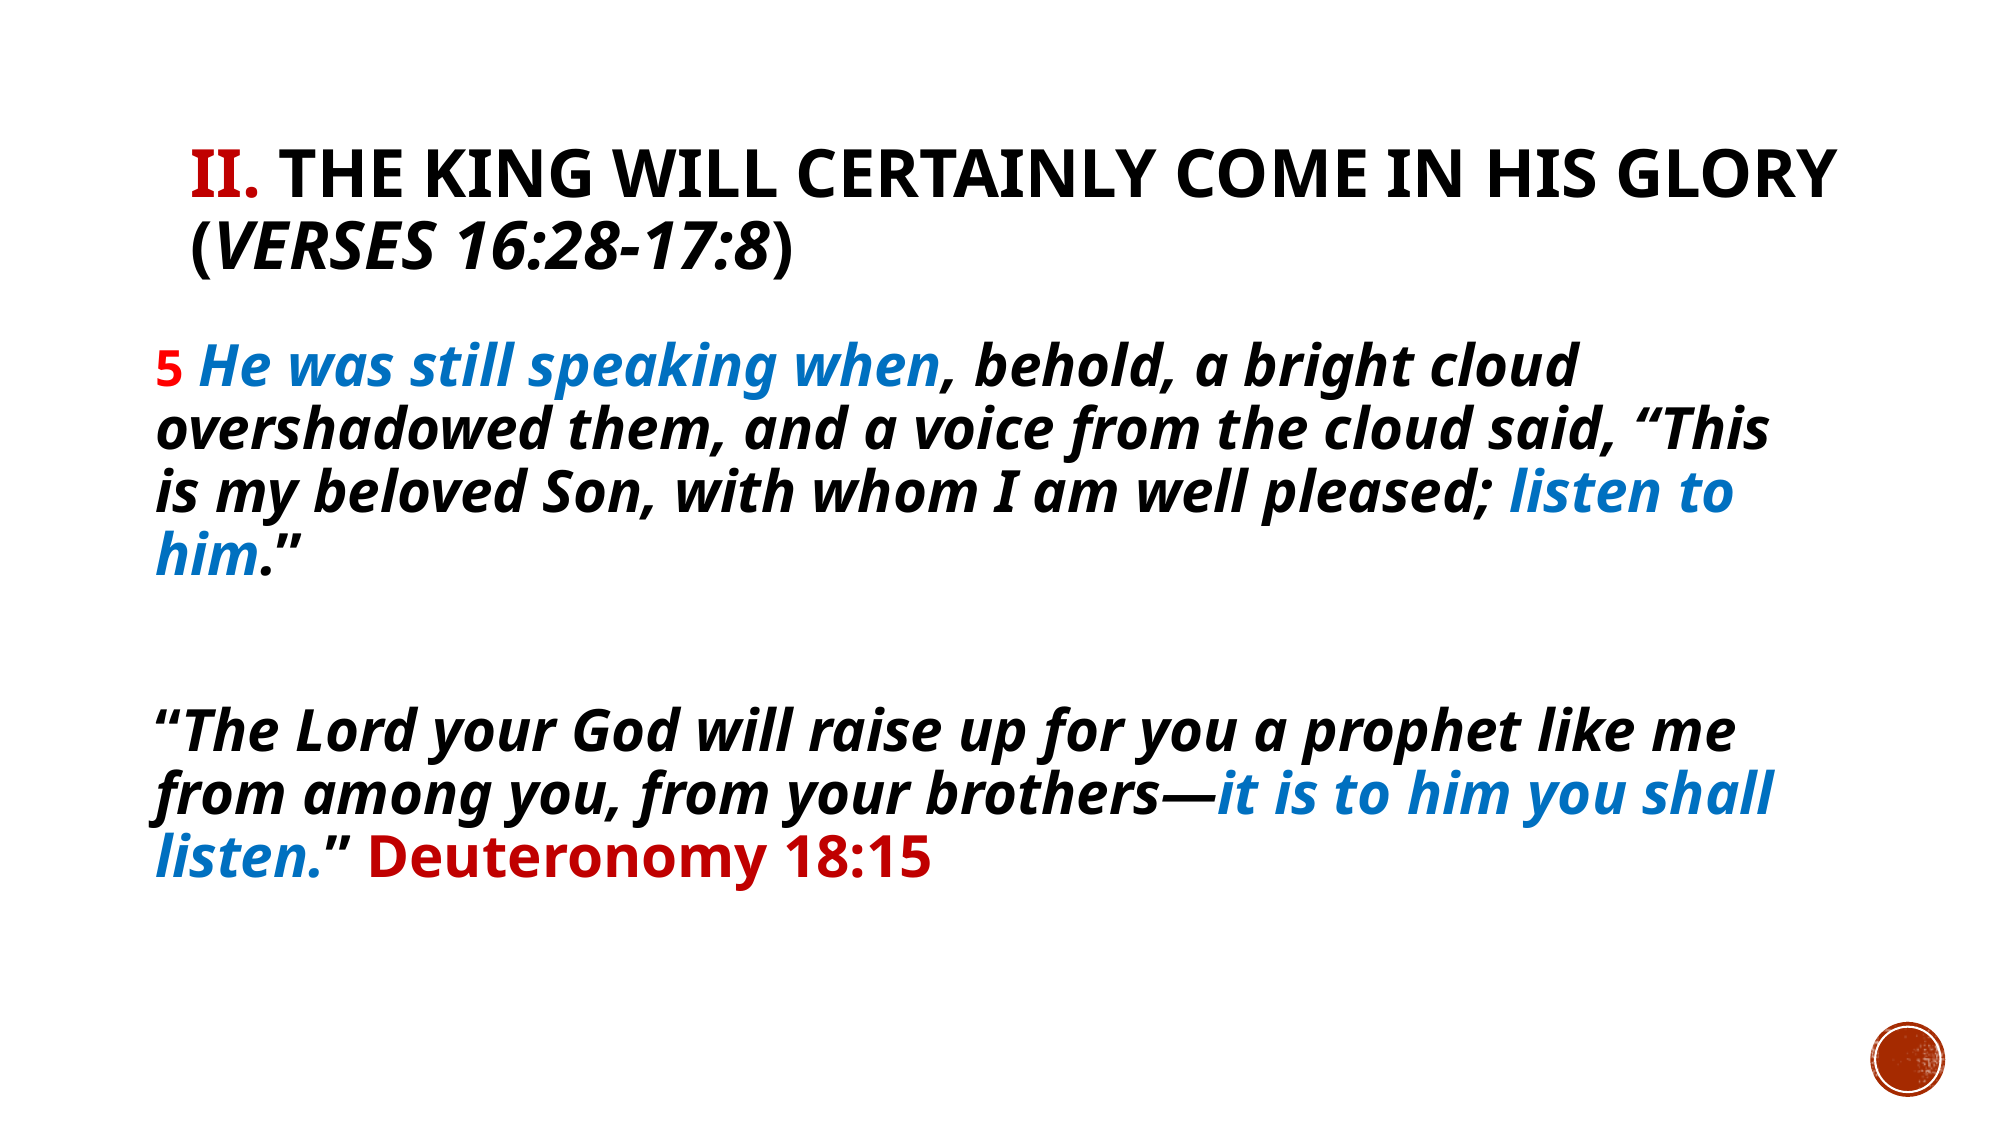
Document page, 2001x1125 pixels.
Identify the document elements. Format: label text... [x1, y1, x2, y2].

list 5 He was still speaking when, behold, a bright cloud overshadowed them, and a voice from the cloud said, “This is my beloved Son, with whom I am well pleased; listen to him.” “The Lord your God will raise up for you a prophet like me from among you, from your brothers—it is to him you shall listen.” Deuteronomy 18:15 [140, 328, 1791, 1106]
title II. The King will certainly come in His glory (verses 16:28-17:8) [175, 79, 1907, 344]
